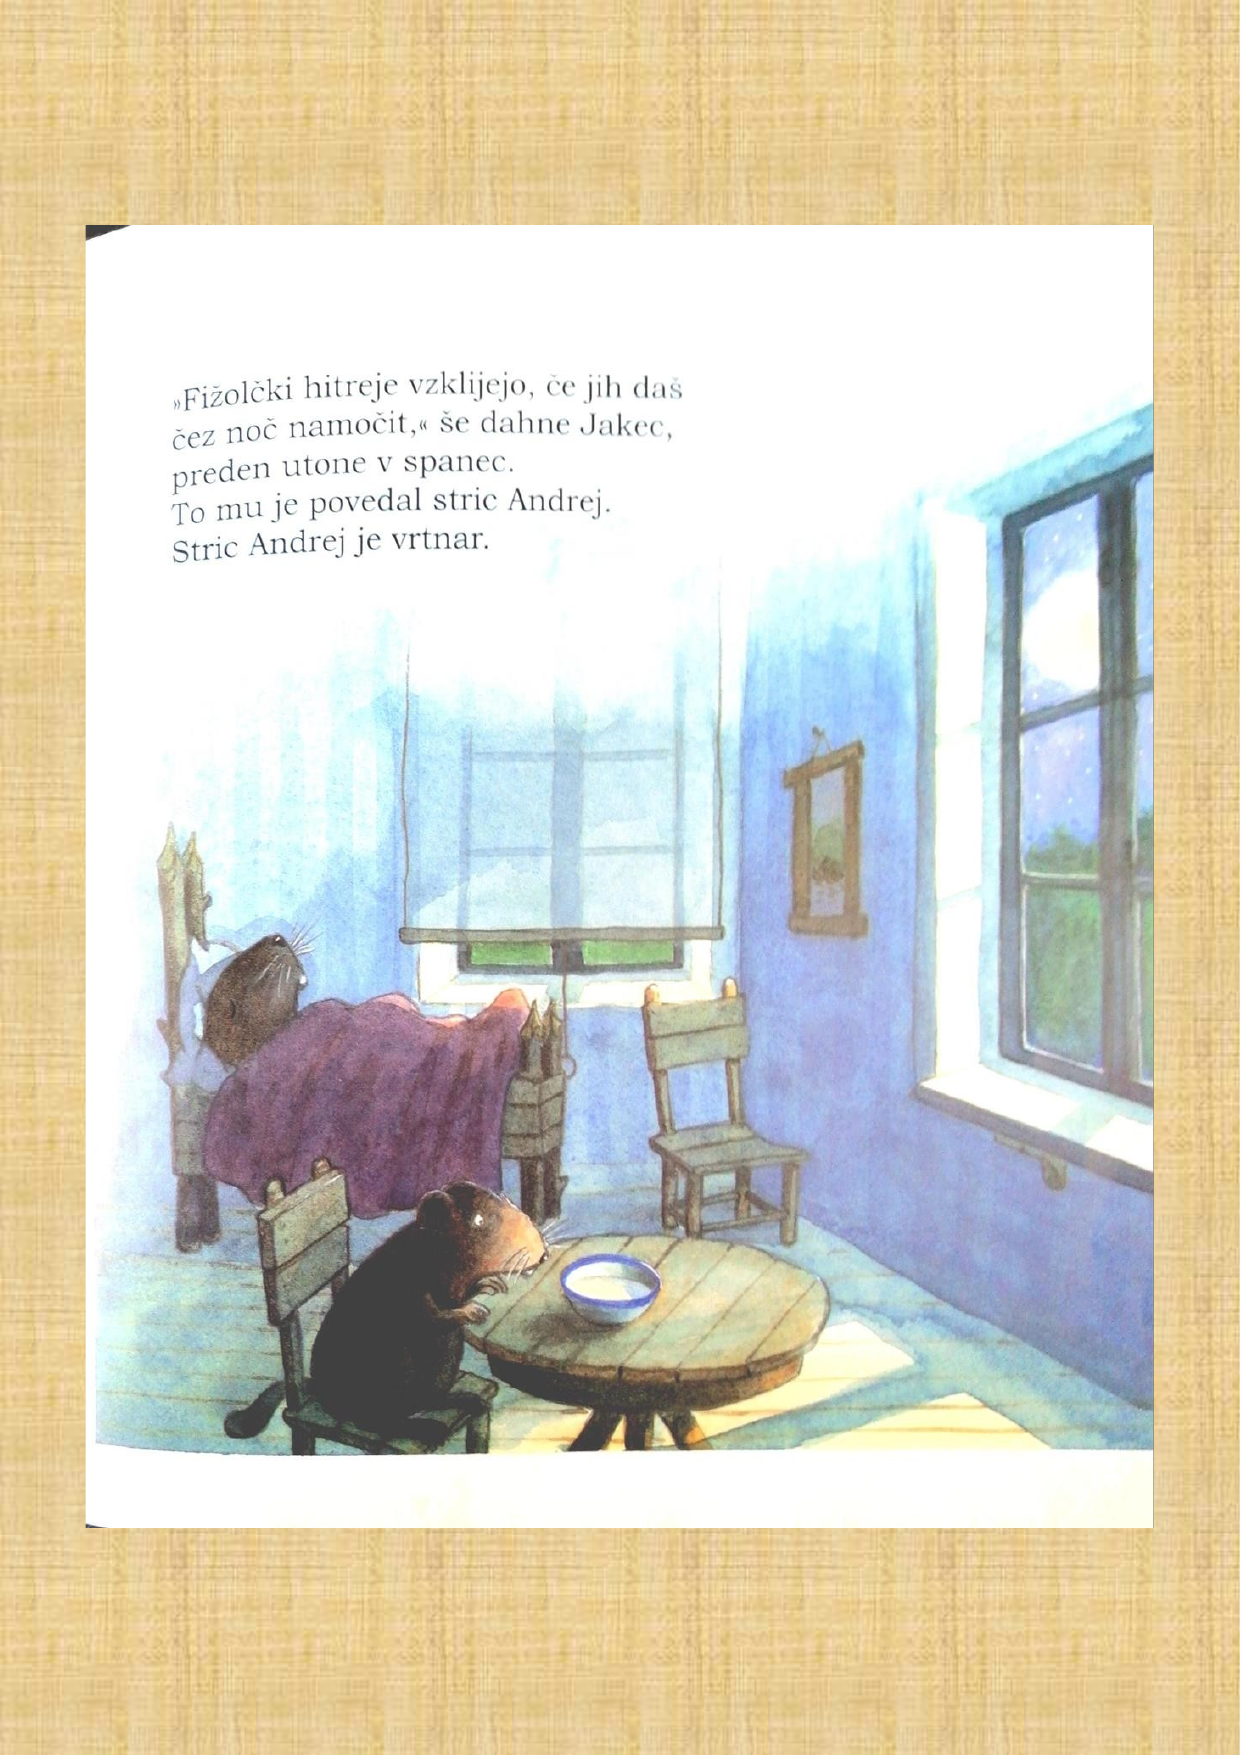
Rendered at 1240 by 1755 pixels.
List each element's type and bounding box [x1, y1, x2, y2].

picture [0, 0, 1240, 1755]
text_box [85, 225, 1154, 1528]
